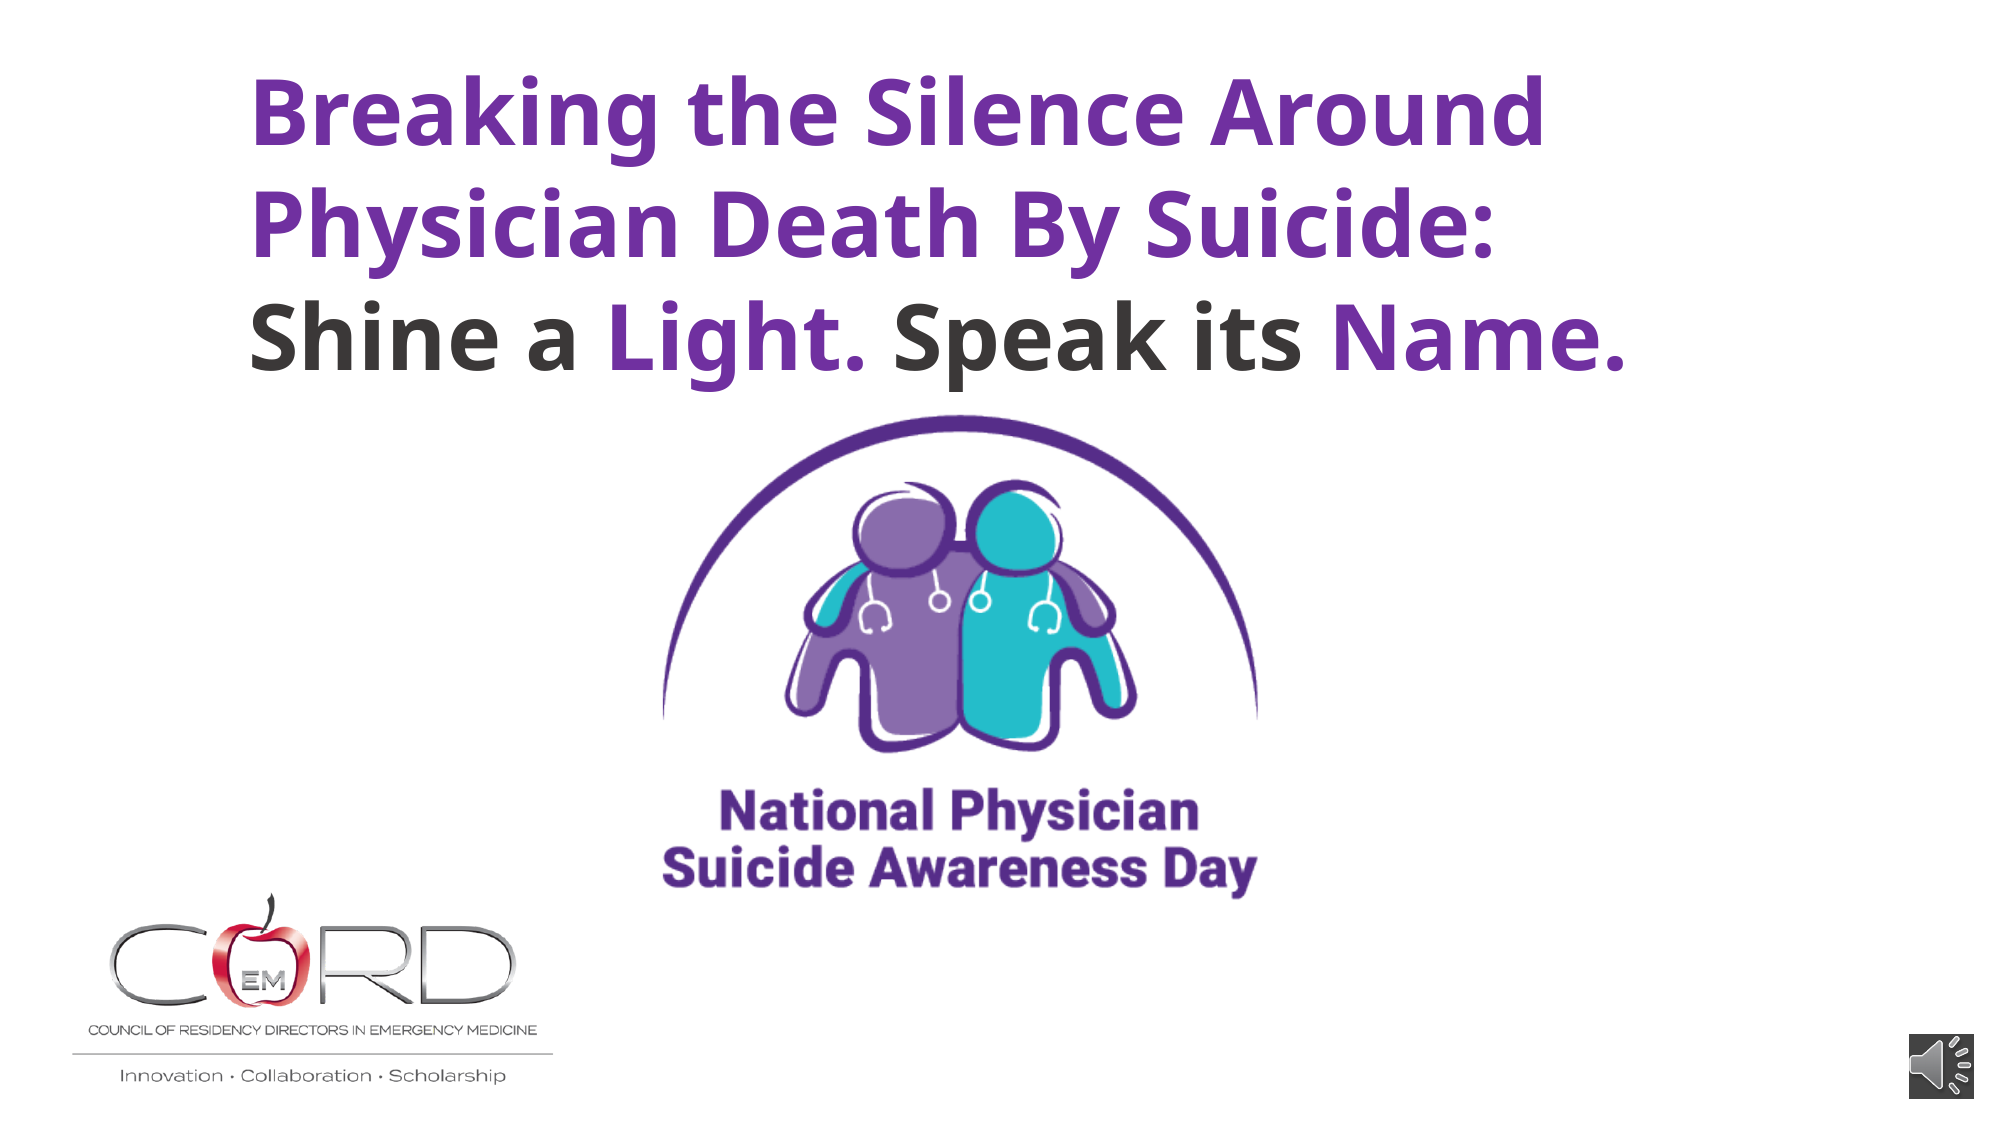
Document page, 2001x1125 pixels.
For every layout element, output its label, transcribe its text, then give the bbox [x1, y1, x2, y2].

picture [62, 868, 563, 1110]
picture [1908, 1033, 1975, 1100]
picture [628, 392, 1293, 915]
title Breaking the Silence Around Physician Death By Suicide: Shine a Light. Speak its Name. [233, 28, 1734, 420]
